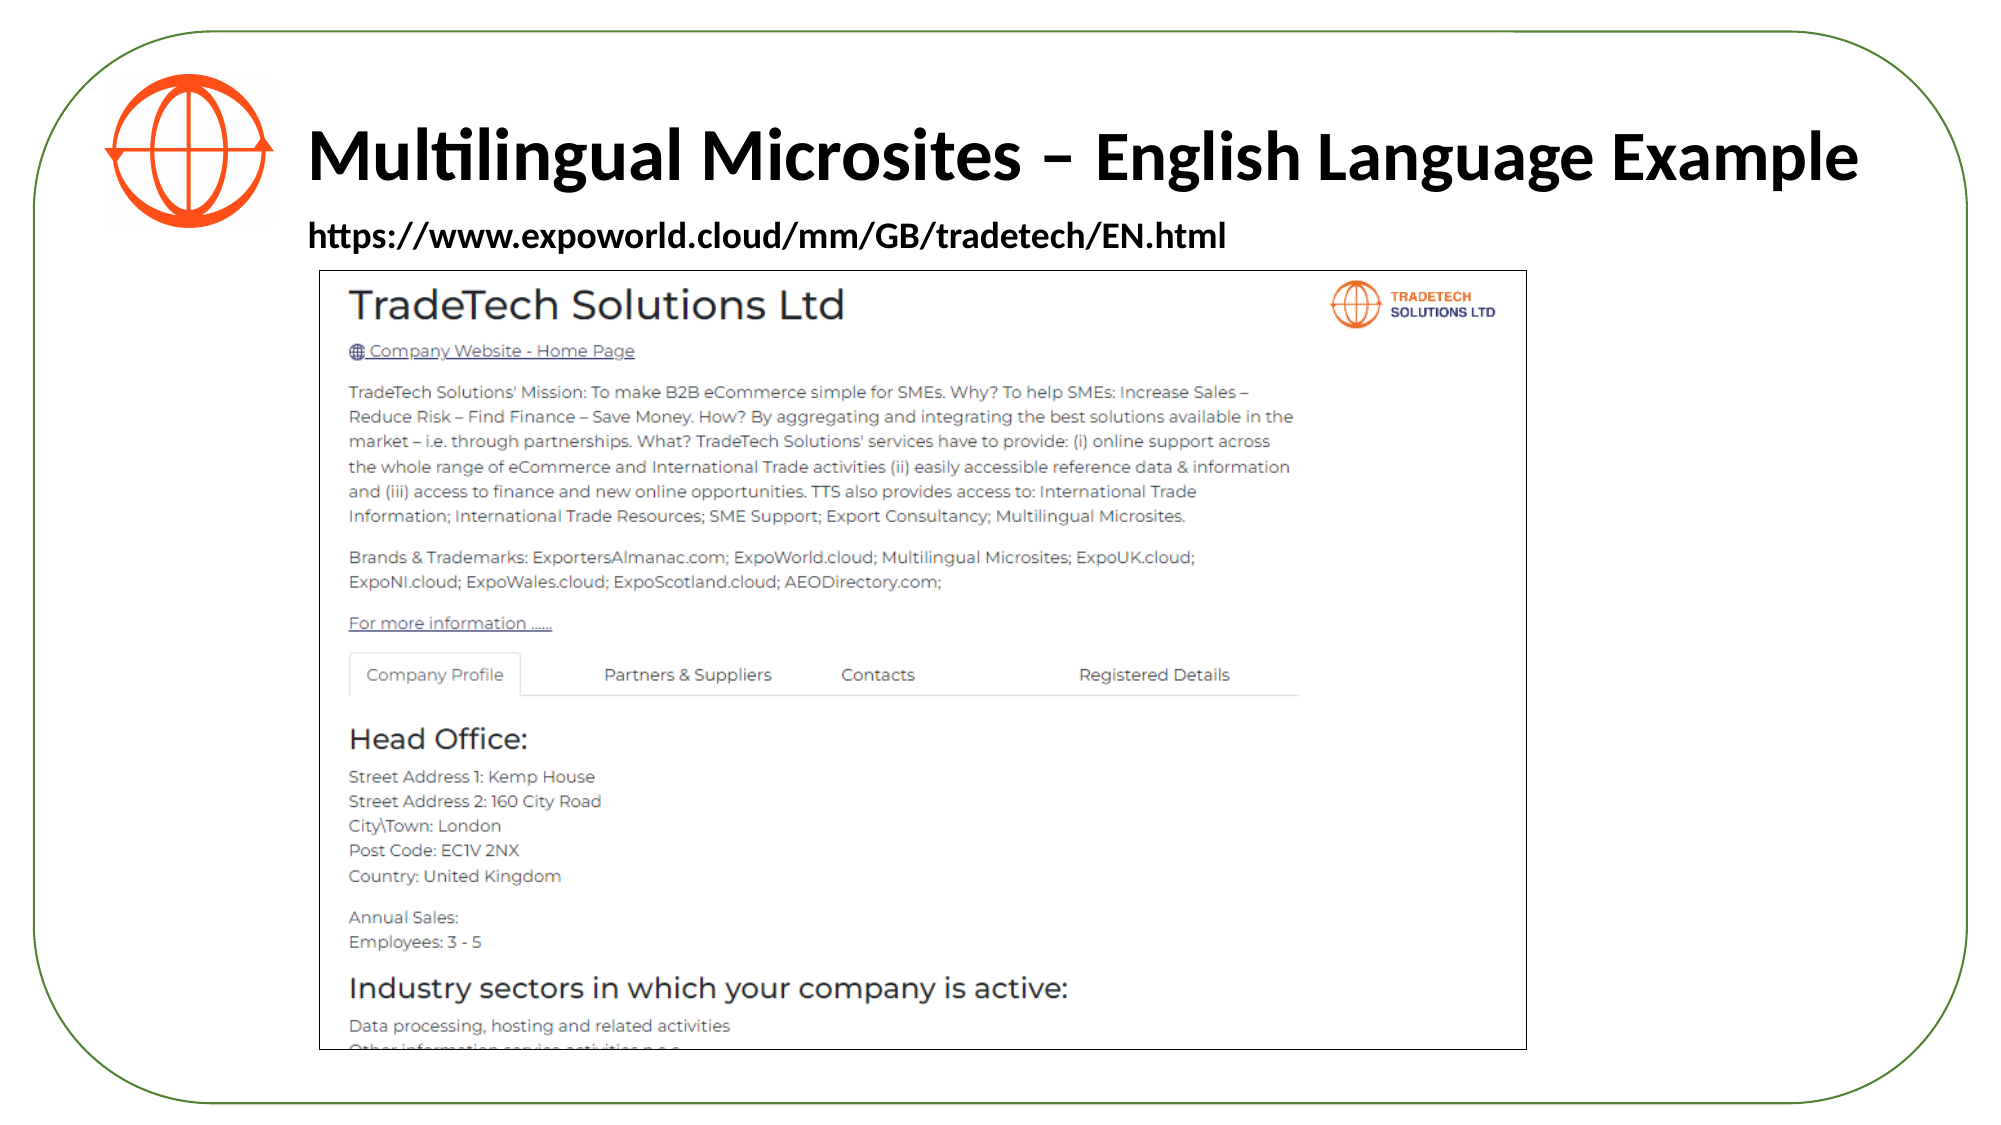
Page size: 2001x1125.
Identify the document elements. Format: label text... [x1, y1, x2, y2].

picture [103, 74, 275, 228]
text_box [33, 31, 1967, 1104]
text_box https://www.expoworld.cloud/mm/GB/tradetech/EN.html [292, 203, 1331, 264]
text_box Multilingual Microsites – English Language Example [292, 97, 1919, 203]
picture [319, 269, 1528, 1050]
